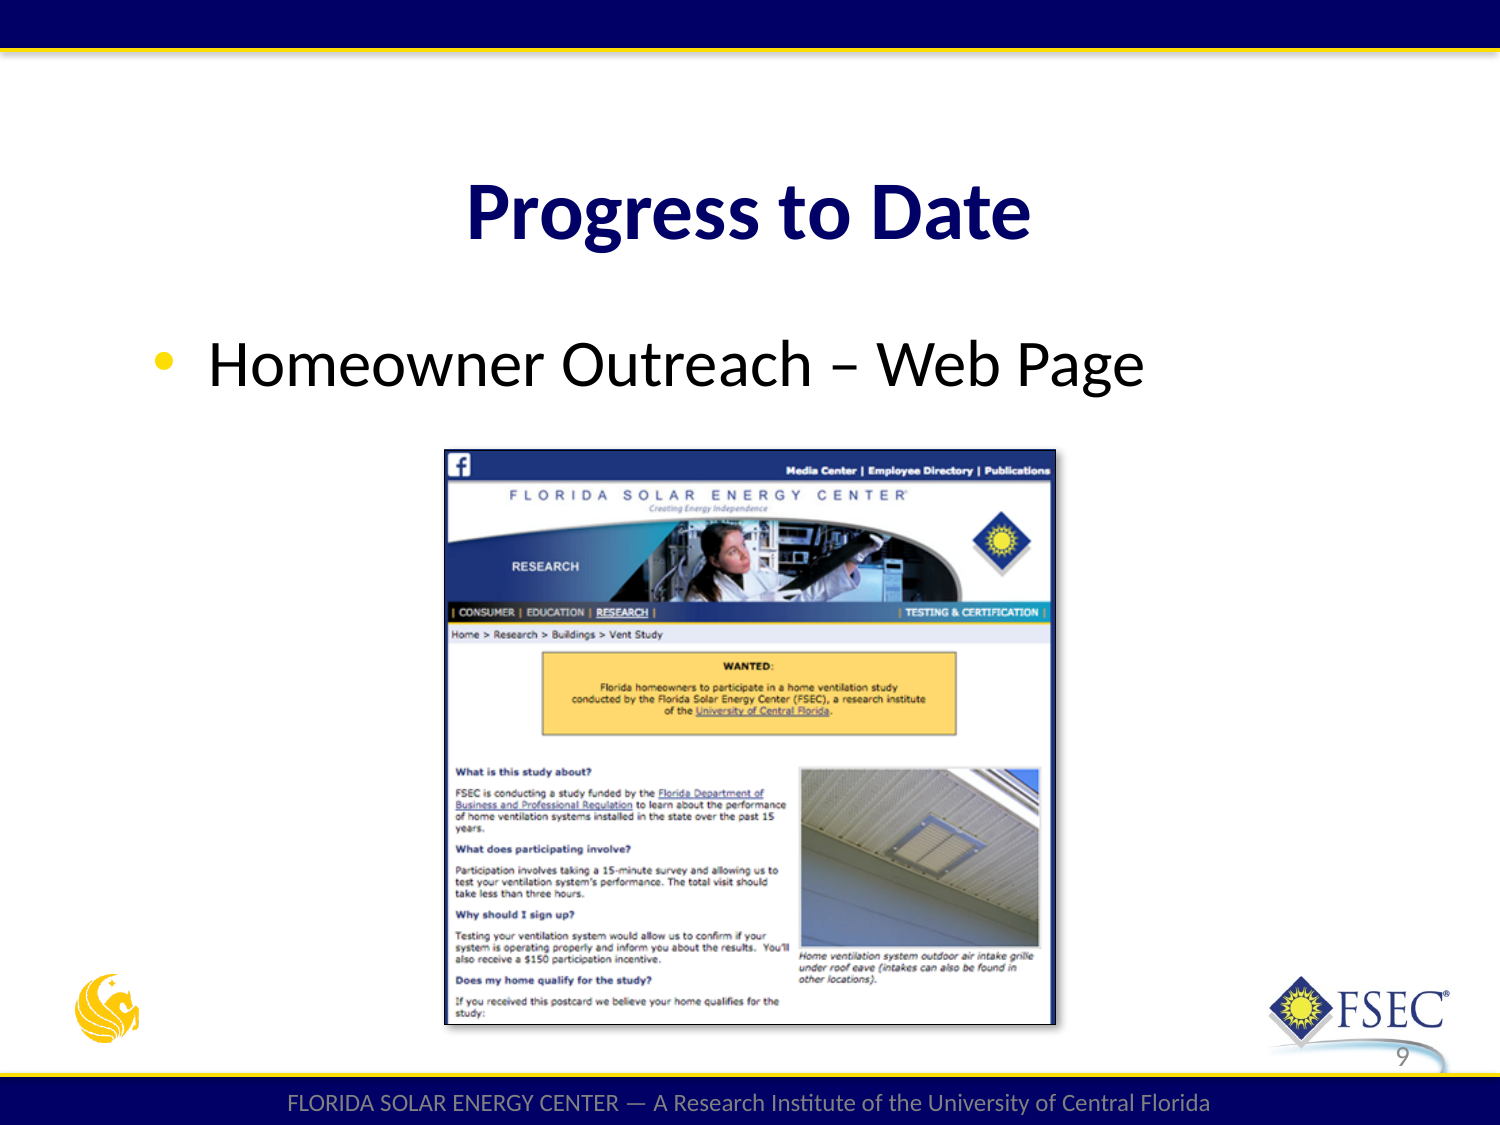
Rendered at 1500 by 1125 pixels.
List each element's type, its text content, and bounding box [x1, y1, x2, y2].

picture [443, 449, 1056, 1026]
picture [75, 974, 137, 1043]
picture [1363, 974, 1453, 1073]
text_box Progress to Date [24, 112, 1475, 300]
list Homeowner Outreach – Web Page [137, 312, 1363, 1055]
slide_number 9 [1074, 1025, 1425, 1085]
